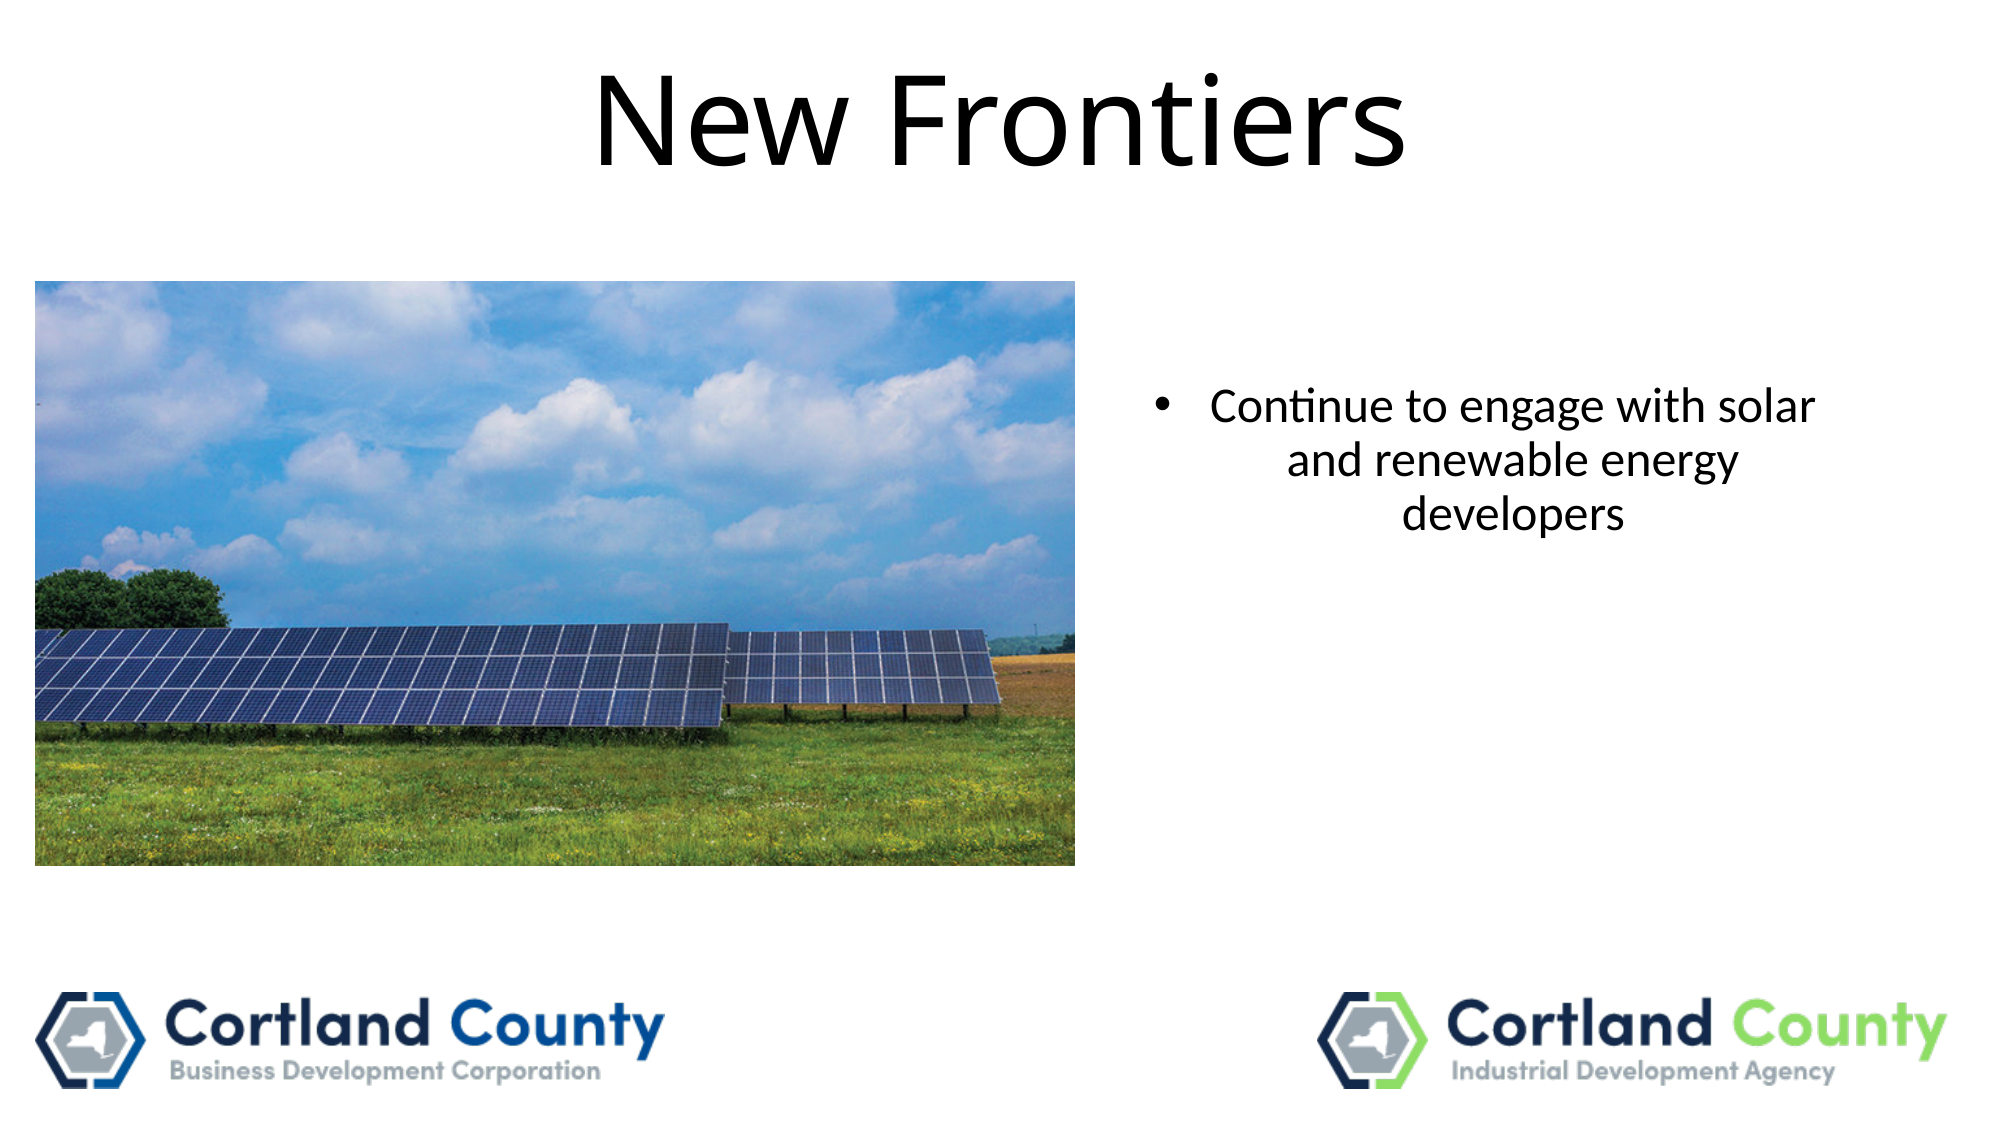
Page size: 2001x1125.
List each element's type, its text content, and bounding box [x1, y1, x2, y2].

picture [35, 281, 1075, 866]
title New Frontiers [249, 28, 1750, 201]
subtitle Continue to engage with solar and renewable energy developers [1132, 371, 1838, 644]
picture [35, 992, 665, 1089]
picture [1317, 992, 1949, 1089]
